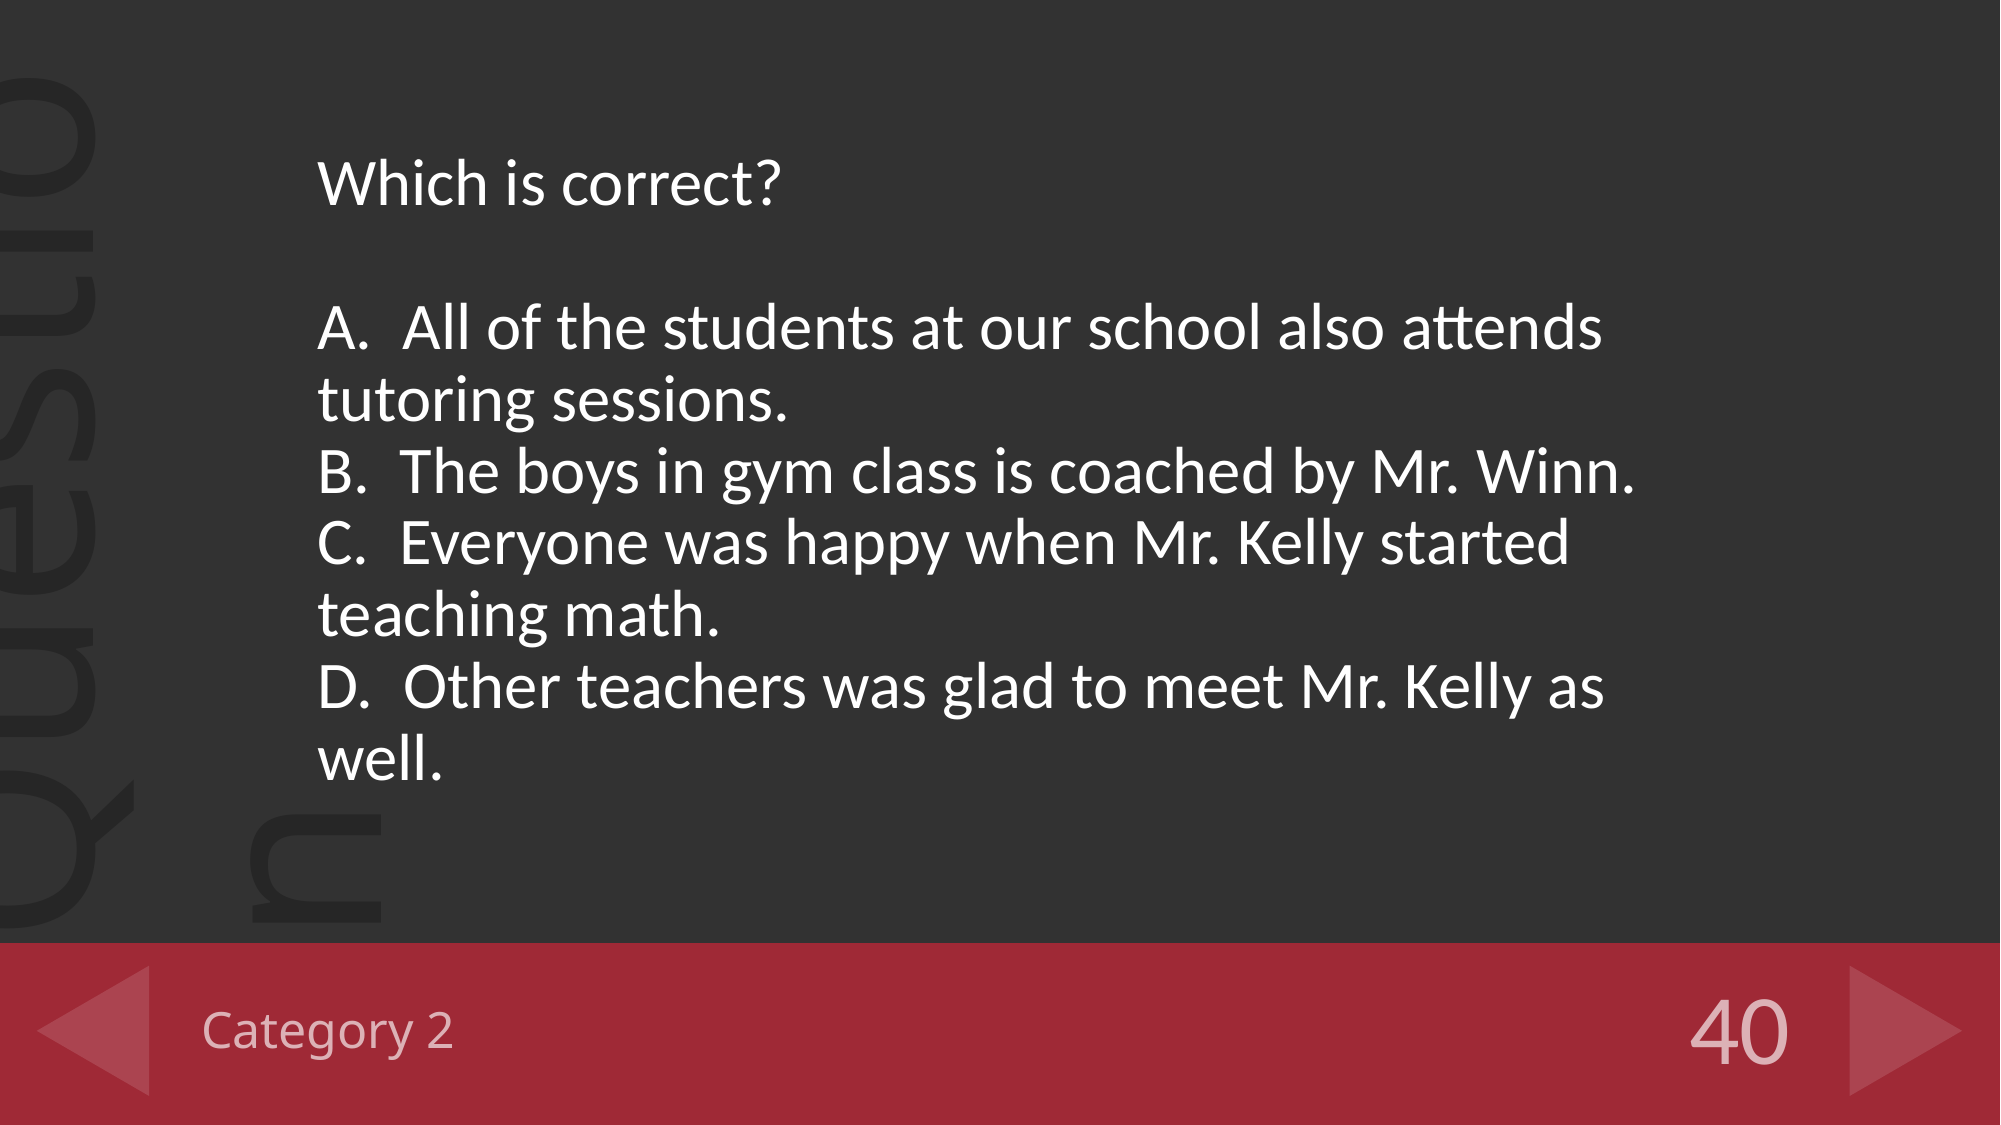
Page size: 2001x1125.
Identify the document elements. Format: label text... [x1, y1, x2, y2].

list 40 [1494, 967, 1806, 1097]
title Category 2 [185, 967, 1494, 1097]
list Which is correct? A. All of the students at our school also attends tutoring sessions. B. The boys in gym class is coached by Mr. Winn. C. Everyone was happy when Mr. Kelly started teaching math. D. Other teachers was glad to meet Mr. Kelly as well. [302, 307, 1760, 636]
